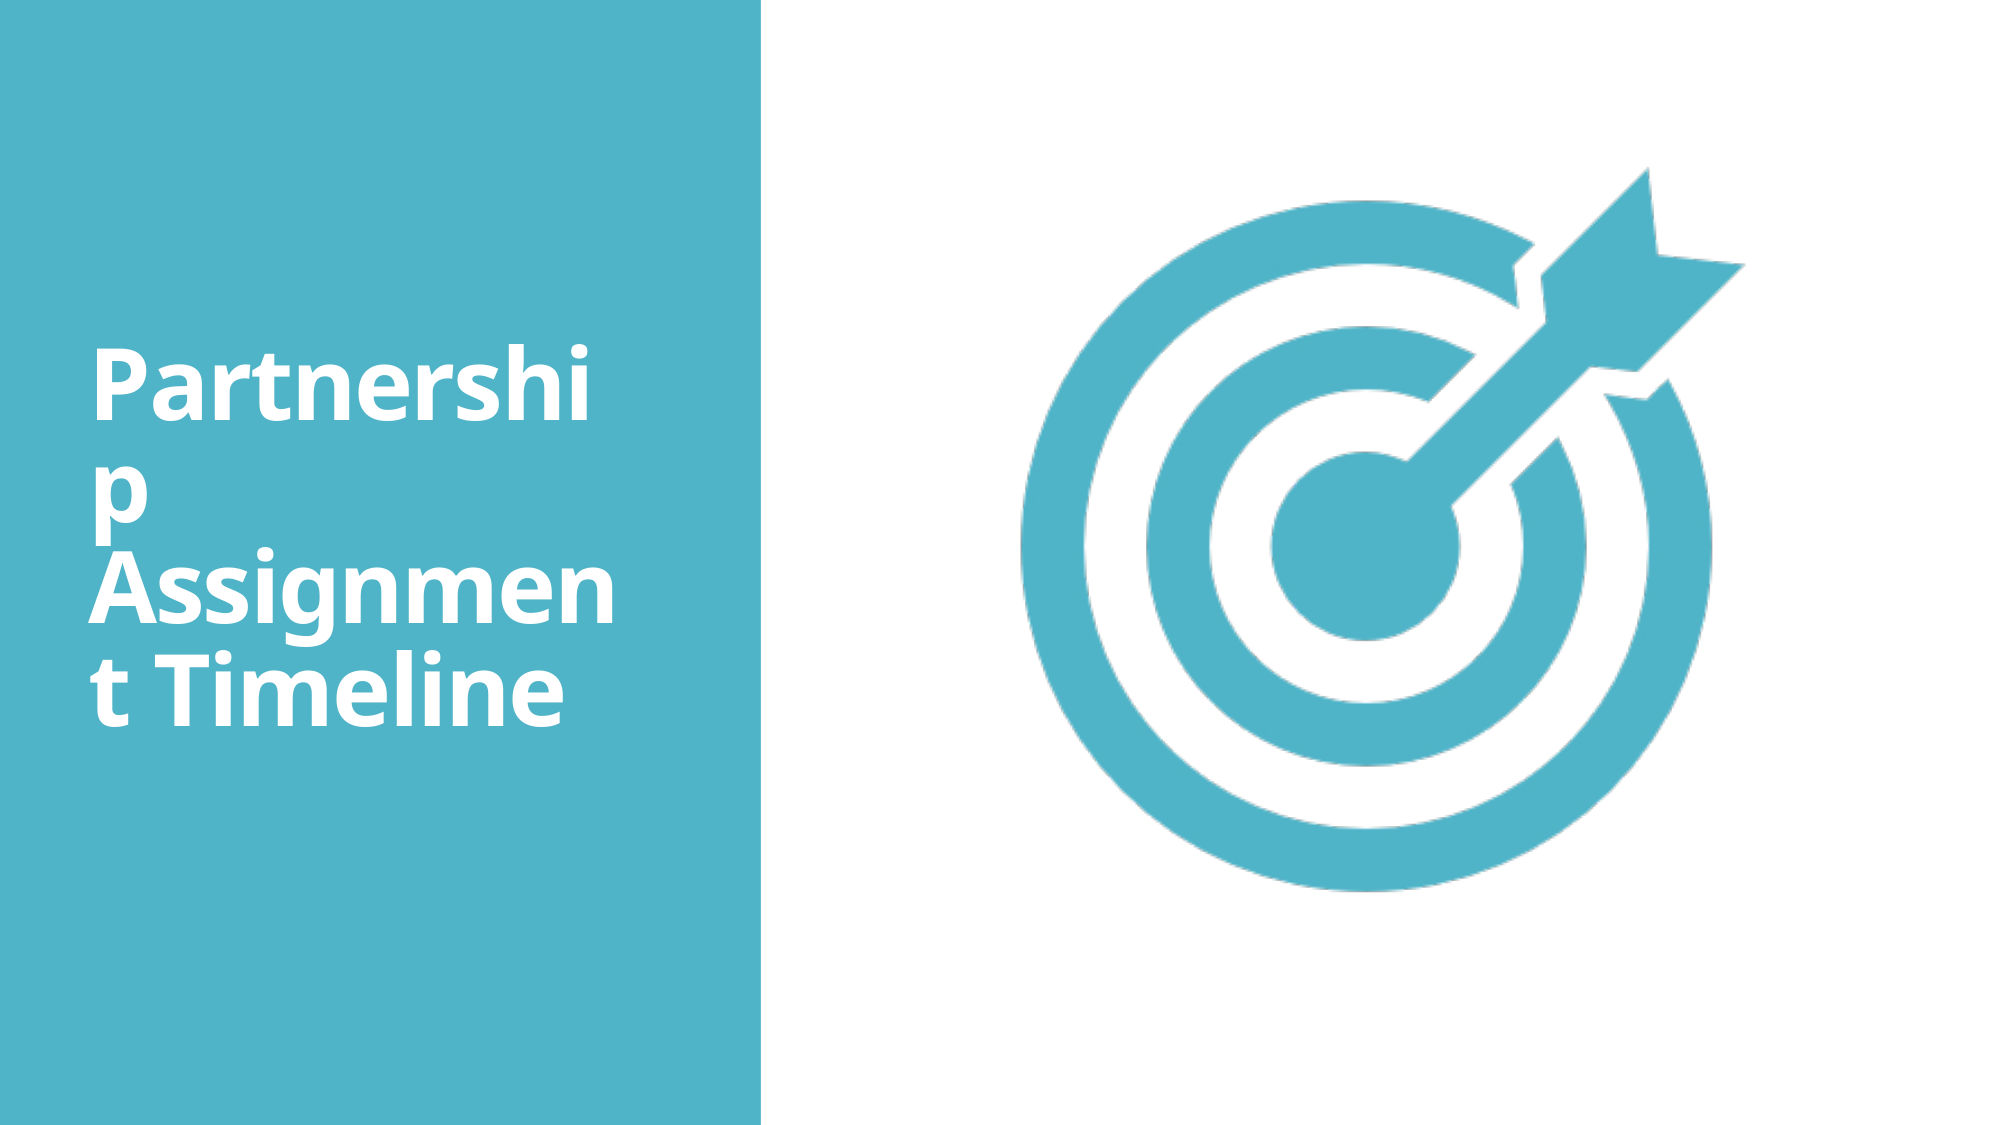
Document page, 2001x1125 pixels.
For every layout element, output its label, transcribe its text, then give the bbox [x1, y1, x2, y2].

text_box [0, 0, 760, 1125]
title Partnership Assignment Timeline [73, 203, 643, 754]
picture [949, 102, 1812, 965]
text_box [760, 0, 2000, 1125]
